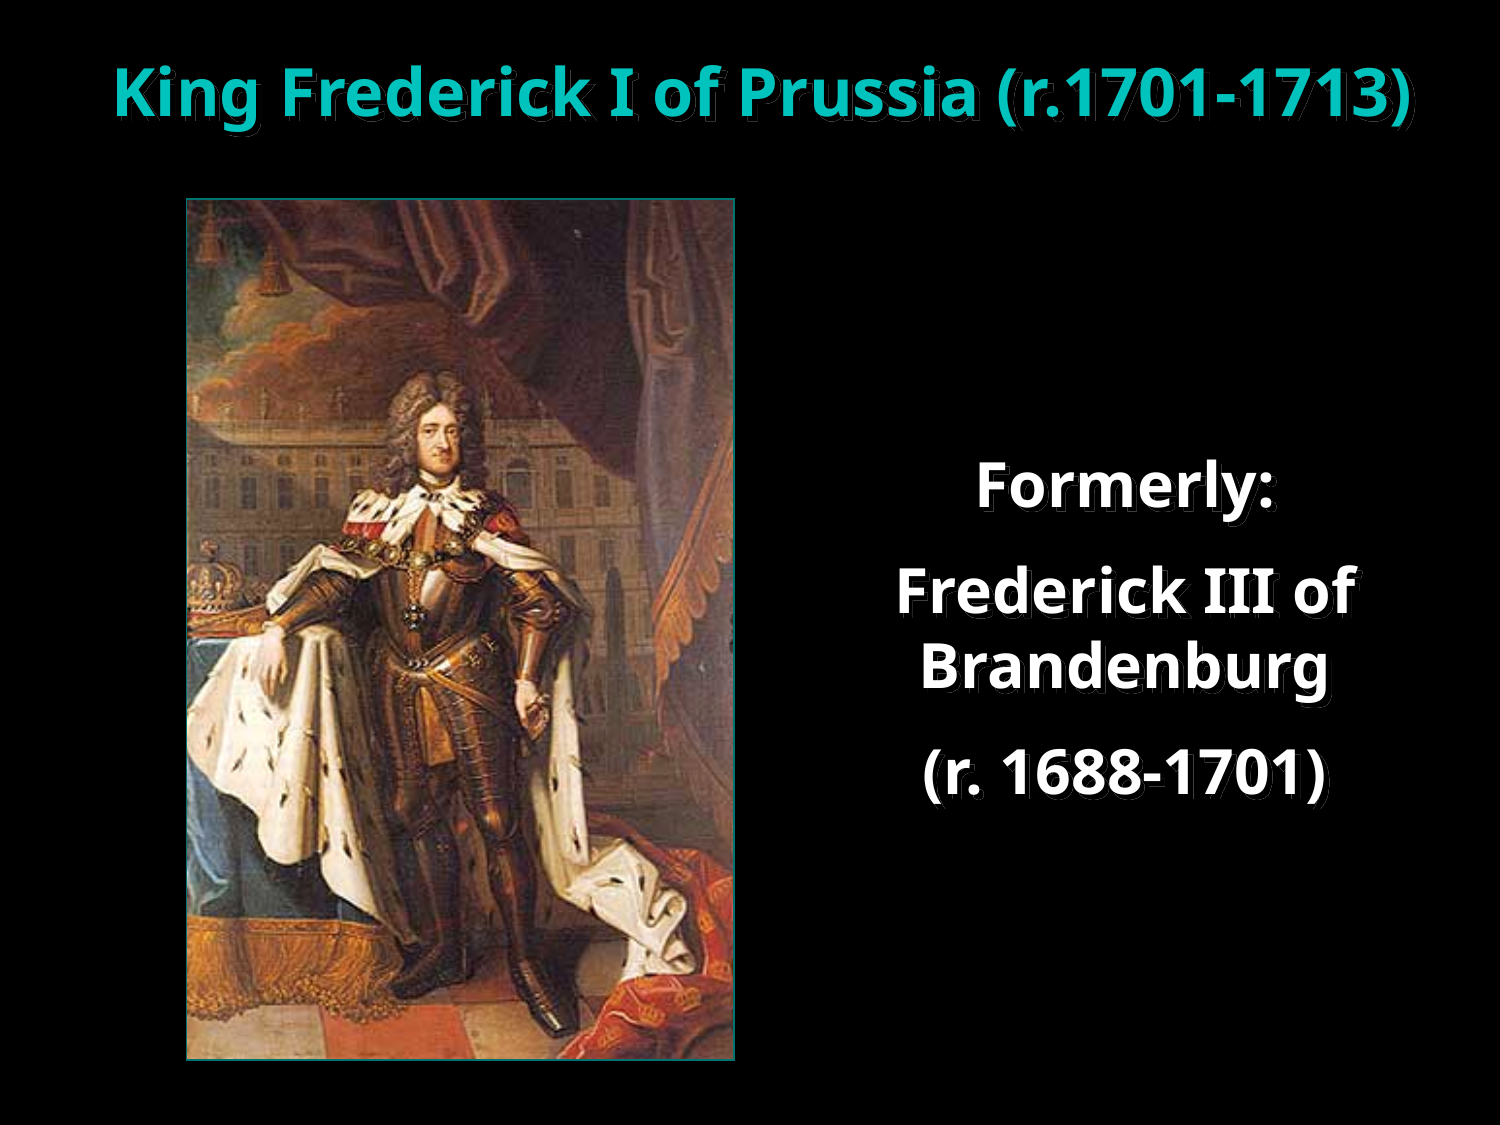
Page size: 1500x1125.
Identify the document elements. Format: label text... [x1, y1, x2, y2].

text_box Formerly: Frederick III of Brandenburg (r. 1688-1701) [862, 437, 1388, 815]
picture [187, 199, 734, 1060]
text_box King Frederick I of Prussia (r.1701-1713) [49, 42, 1475, 138]
